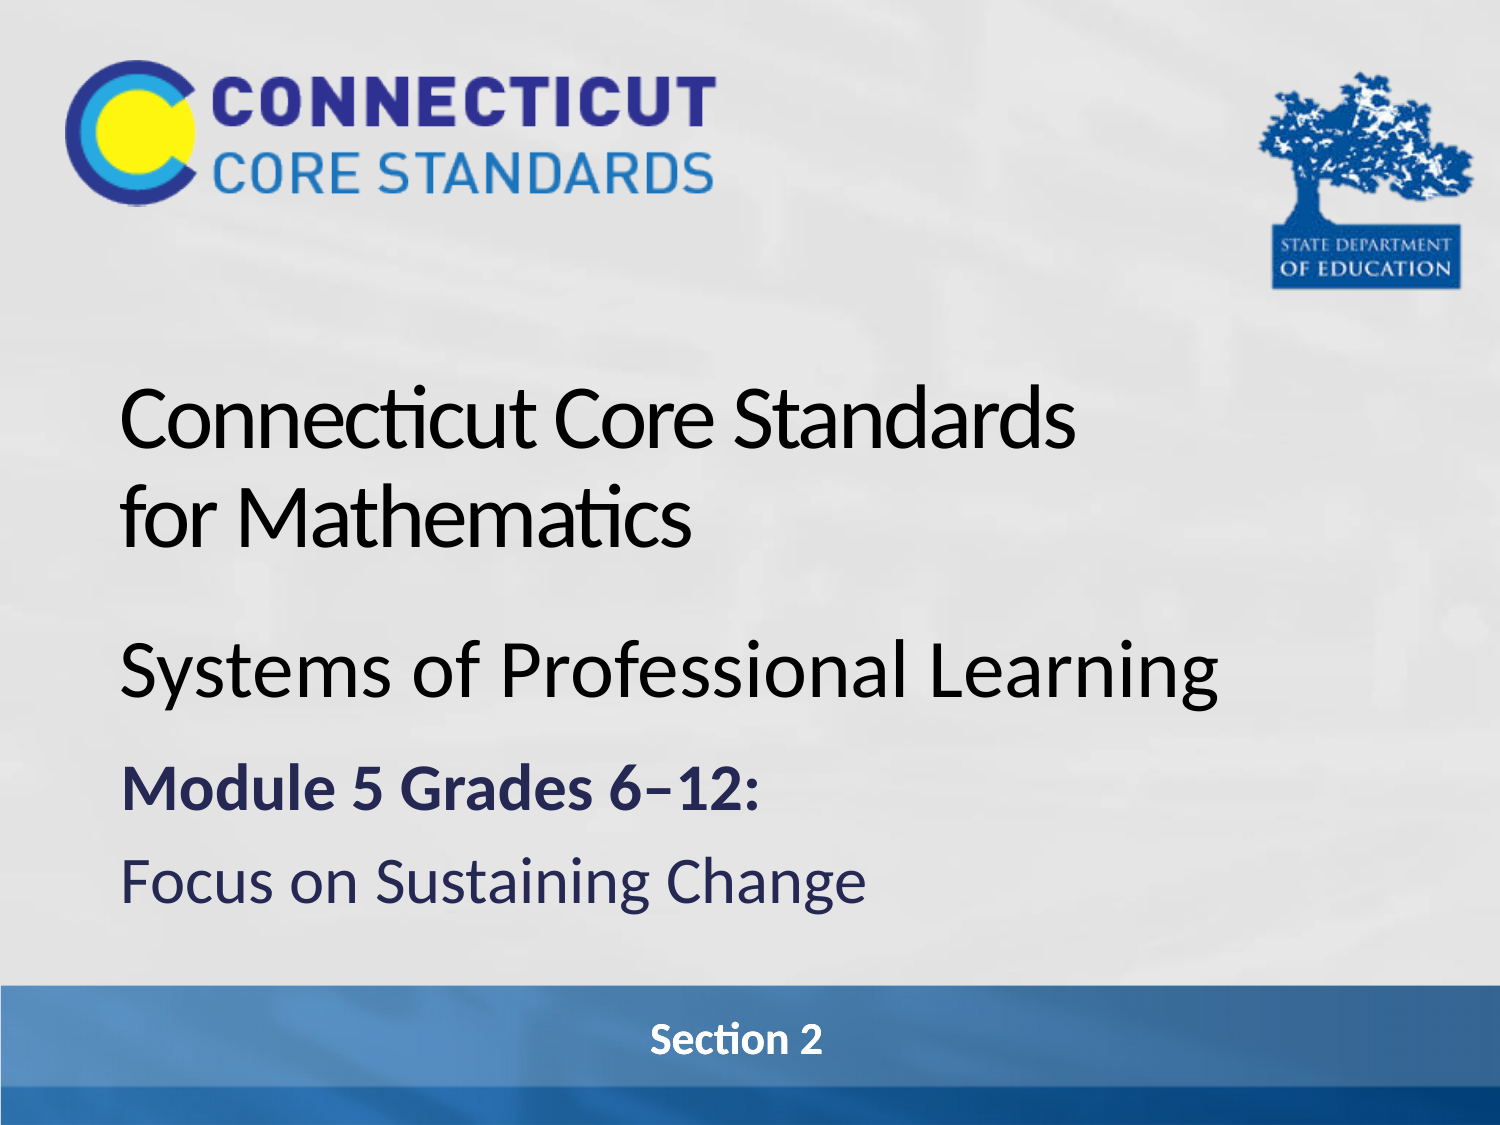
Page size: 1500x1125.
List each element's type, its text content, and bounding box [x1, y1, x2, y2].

title Connecticut Core Standards for Mathematics [119, 369, 1380, 620]
picture [0, 0, 1500, 985]
text_box Module 5 Grades 6–12: Focus on Sustaining Change [105, 745, 1387, 926]
subtitle Systems of Professional Learning [119, 625, 1380, 701]
picture [2, 986, 1500, 1125]
